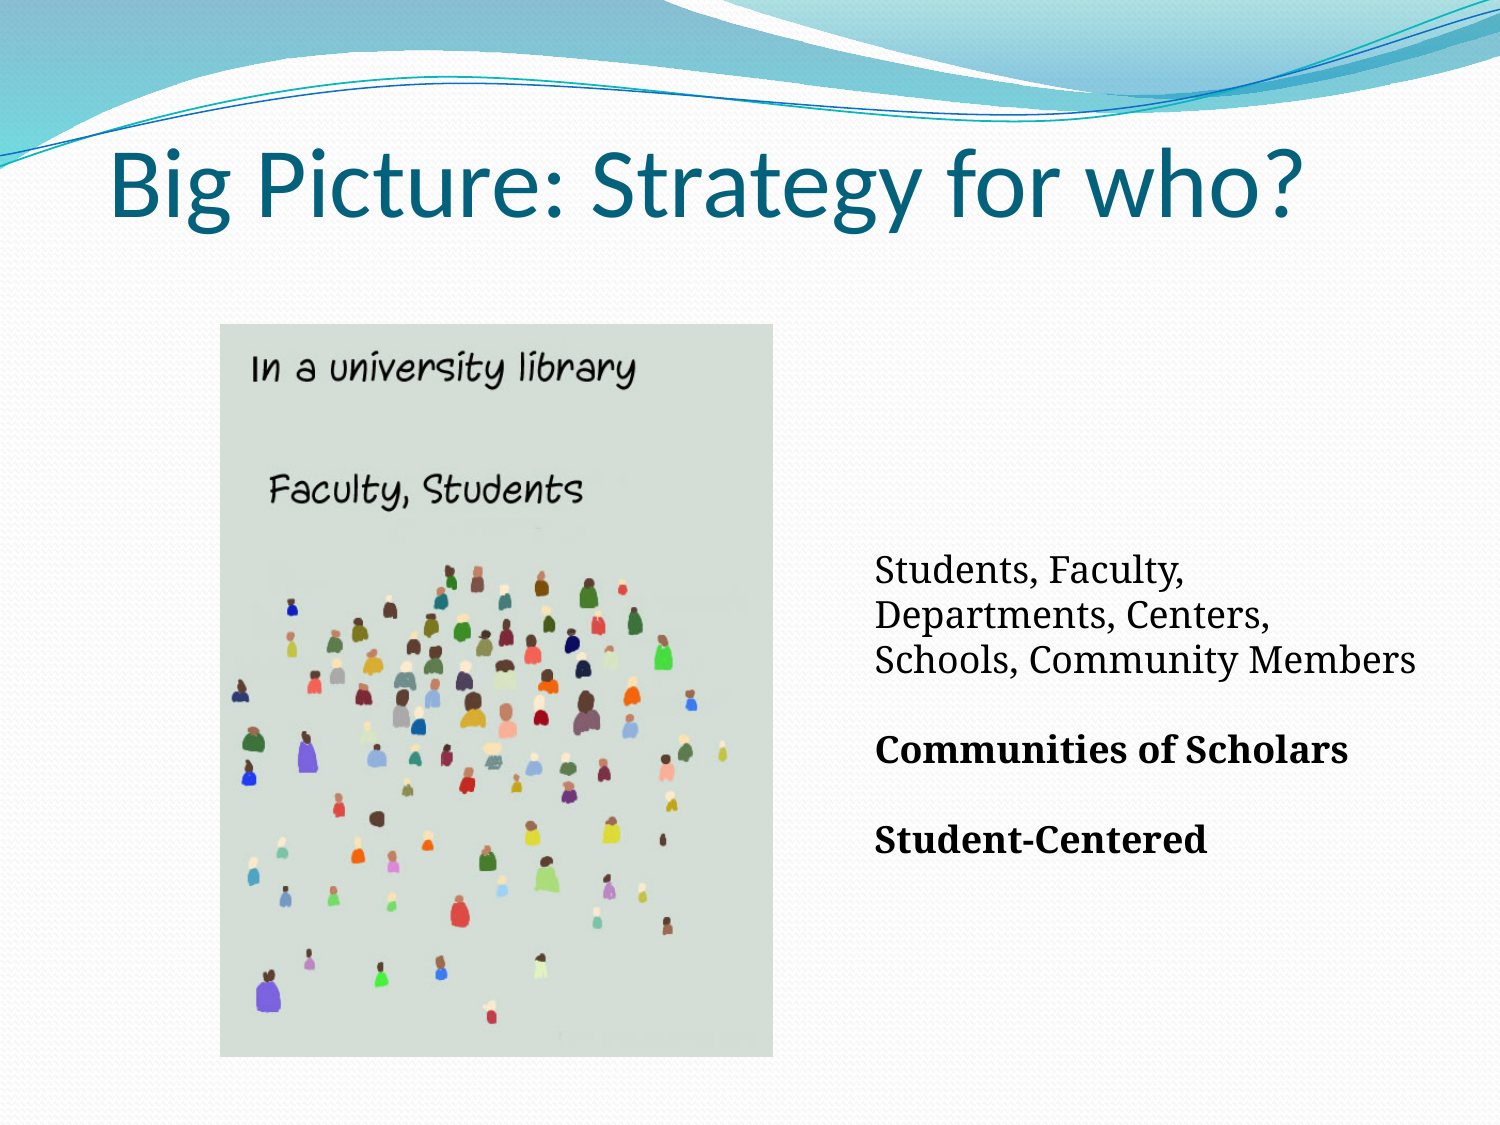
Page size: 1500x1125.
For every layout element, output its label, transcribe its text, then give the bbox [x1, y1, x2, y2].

title Big Picture: Strategy for who? [108, 50, 1495, 238]
text_box Students, Faculty, Departments, Centers, Schools, Community Members Communities of Scholars Student-Centered [859, 538, 1438, 869]
picture [220, 324, 774, 1057]
